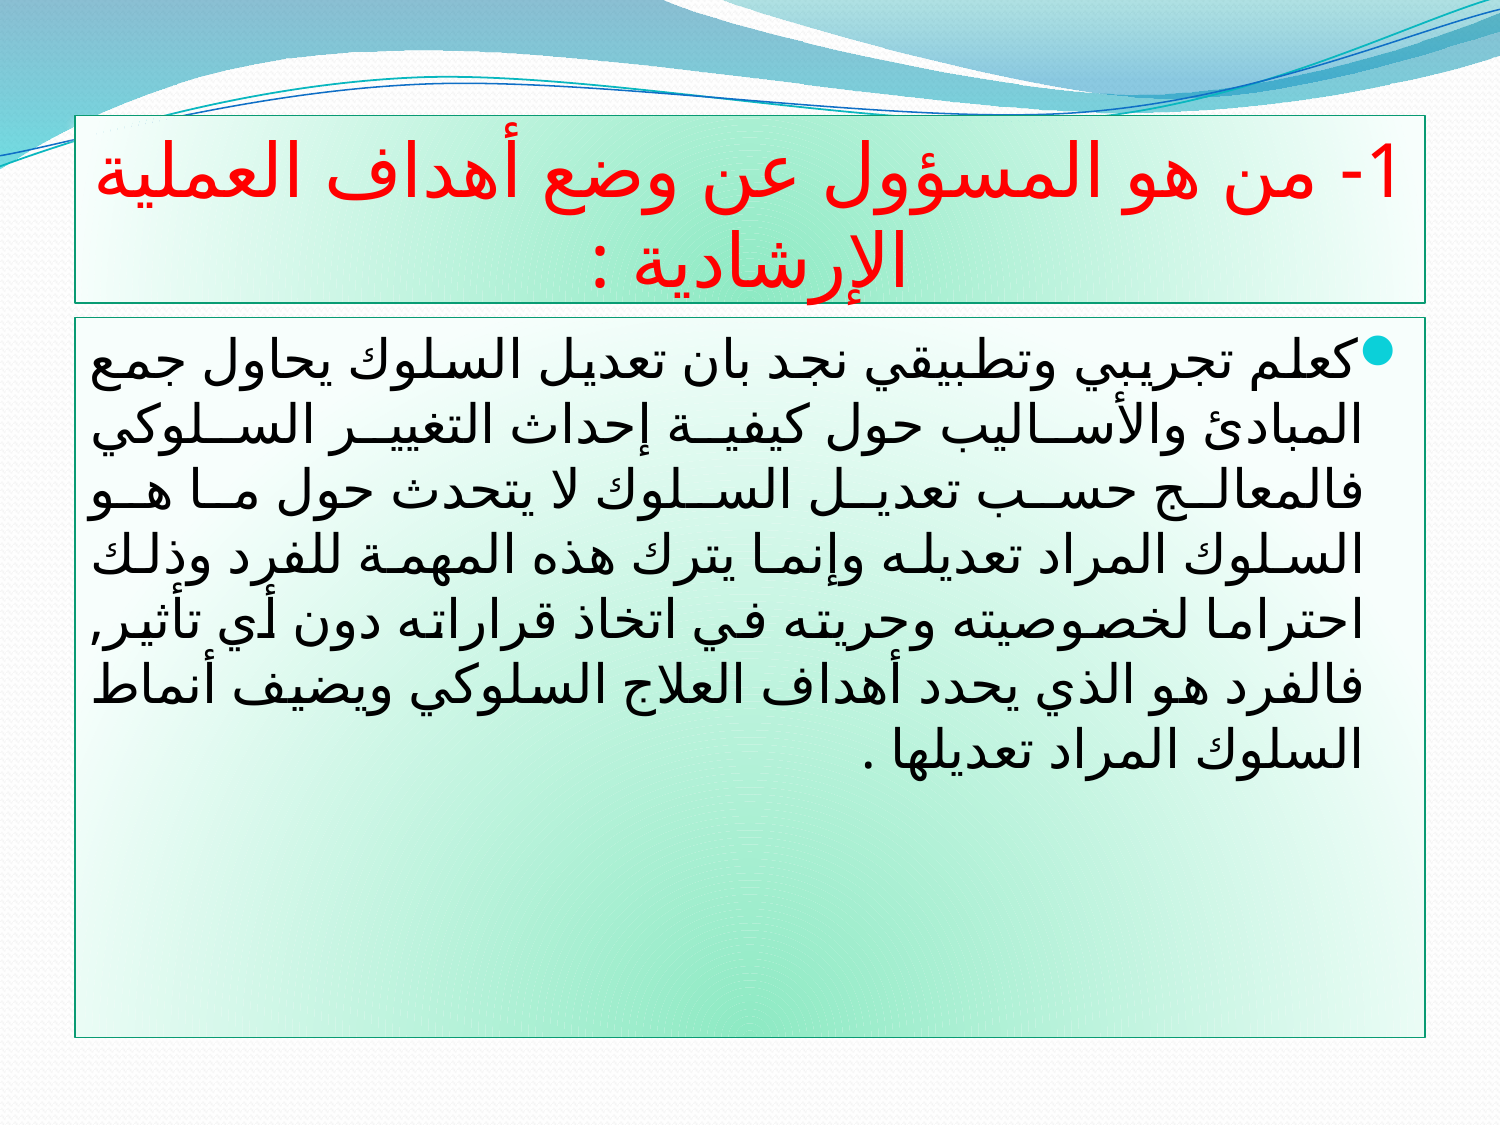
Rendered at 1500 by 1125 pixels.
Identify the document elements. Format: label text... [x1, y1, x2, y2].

list كعلم تجريبي وتطبيقي نجد بان تعديل السلوك يحاول جمع المبادئ والأساليب حول كيفية إحداث التغيير السلوكي فالمعالج حسب تعديل السلوك لا يتحدث حول ما هو السلوك المراد تعديله وإنما يترك هذه المهمة للفرد وذلك احتراما لخصوصيته وحريته في اتخاذ قراراته دون أي تأثير, فالفرد هو الذي يحدد أهداف العلاج السلوكي ويضيف أنماط السلوك المراد تعديلها . [74, 317, 1426, 1038]
title 1- من هو المسؤول عن وضع أهداف العملية الإرشادية : [74, 115, 1426, 304]
